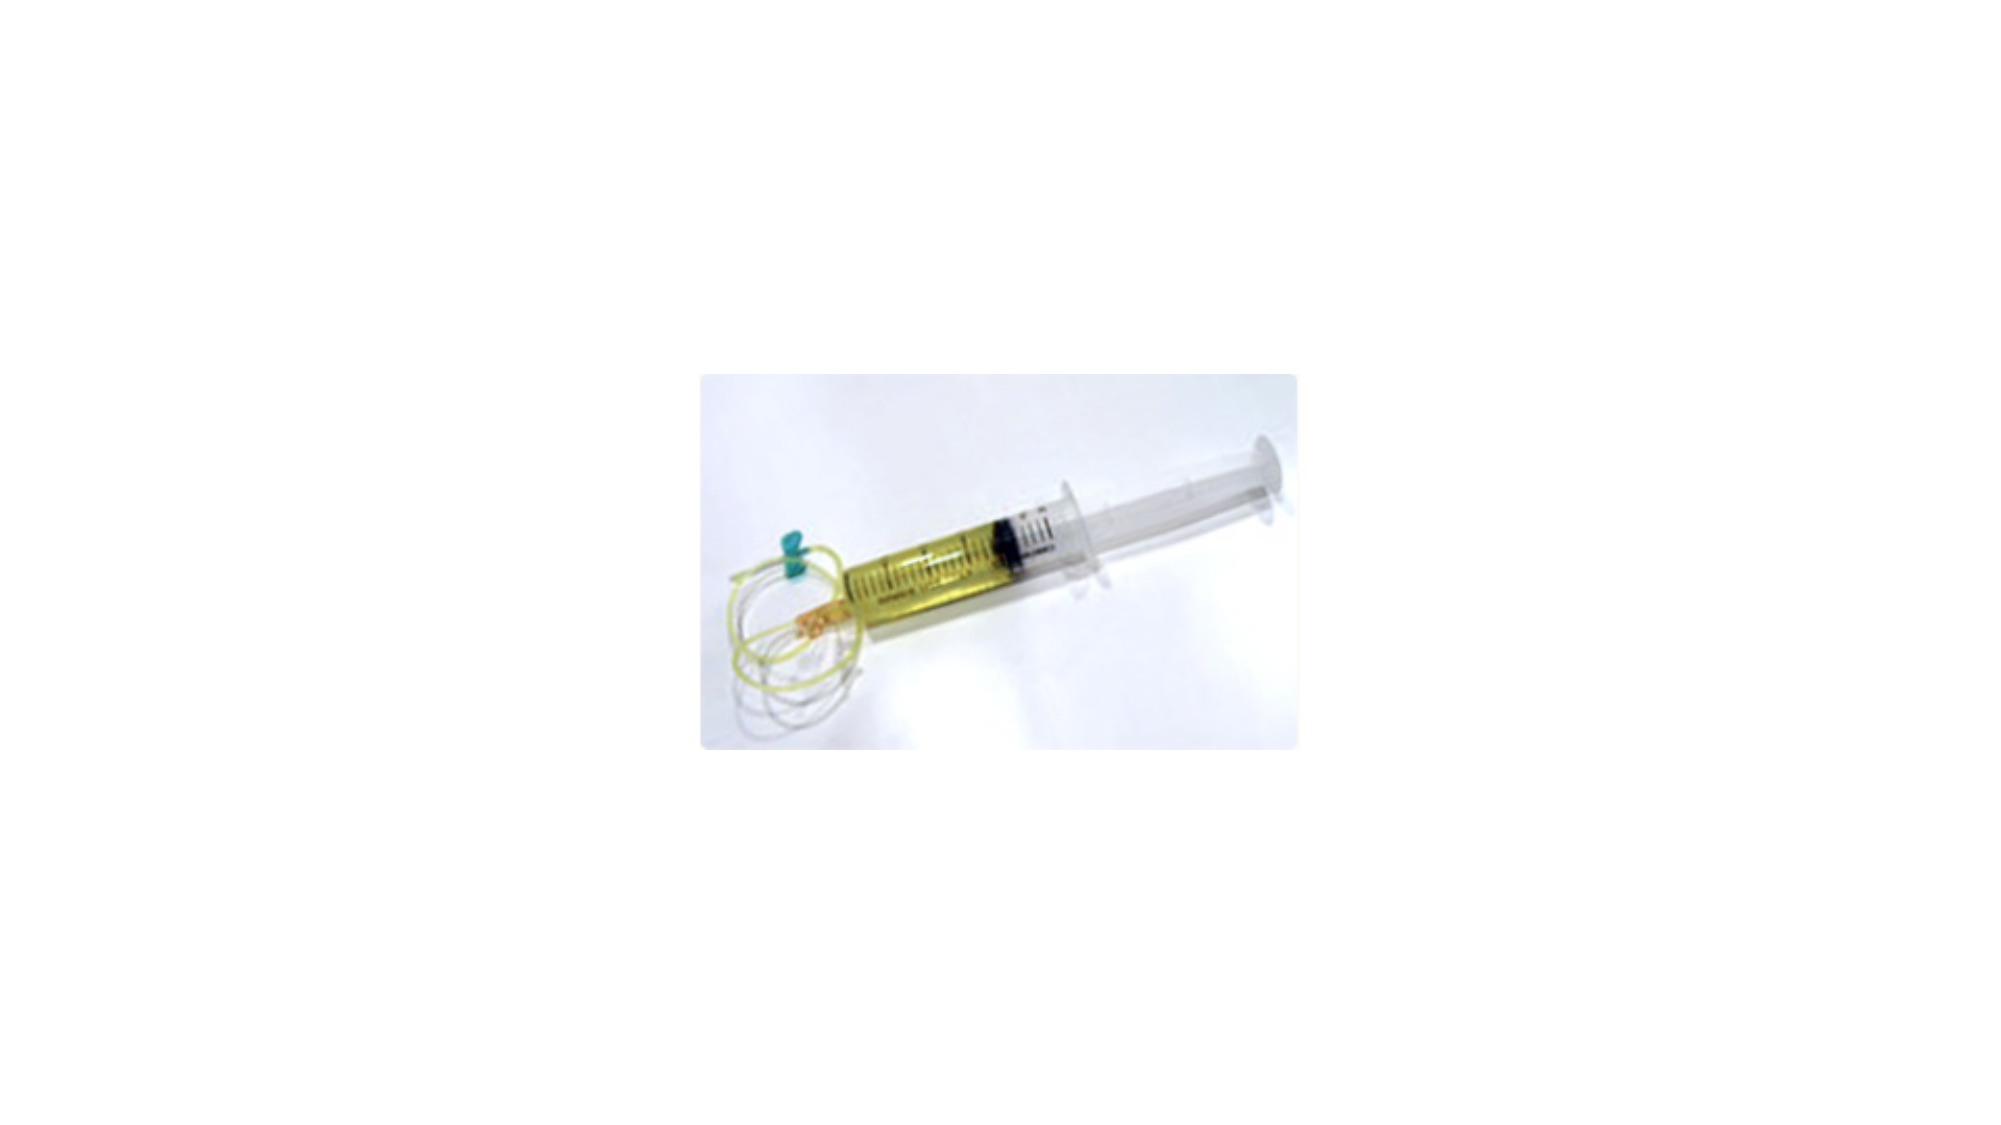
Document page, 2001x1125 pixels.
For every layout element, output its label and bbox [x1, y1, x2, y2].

picture [699, 374, 1300, 750]
